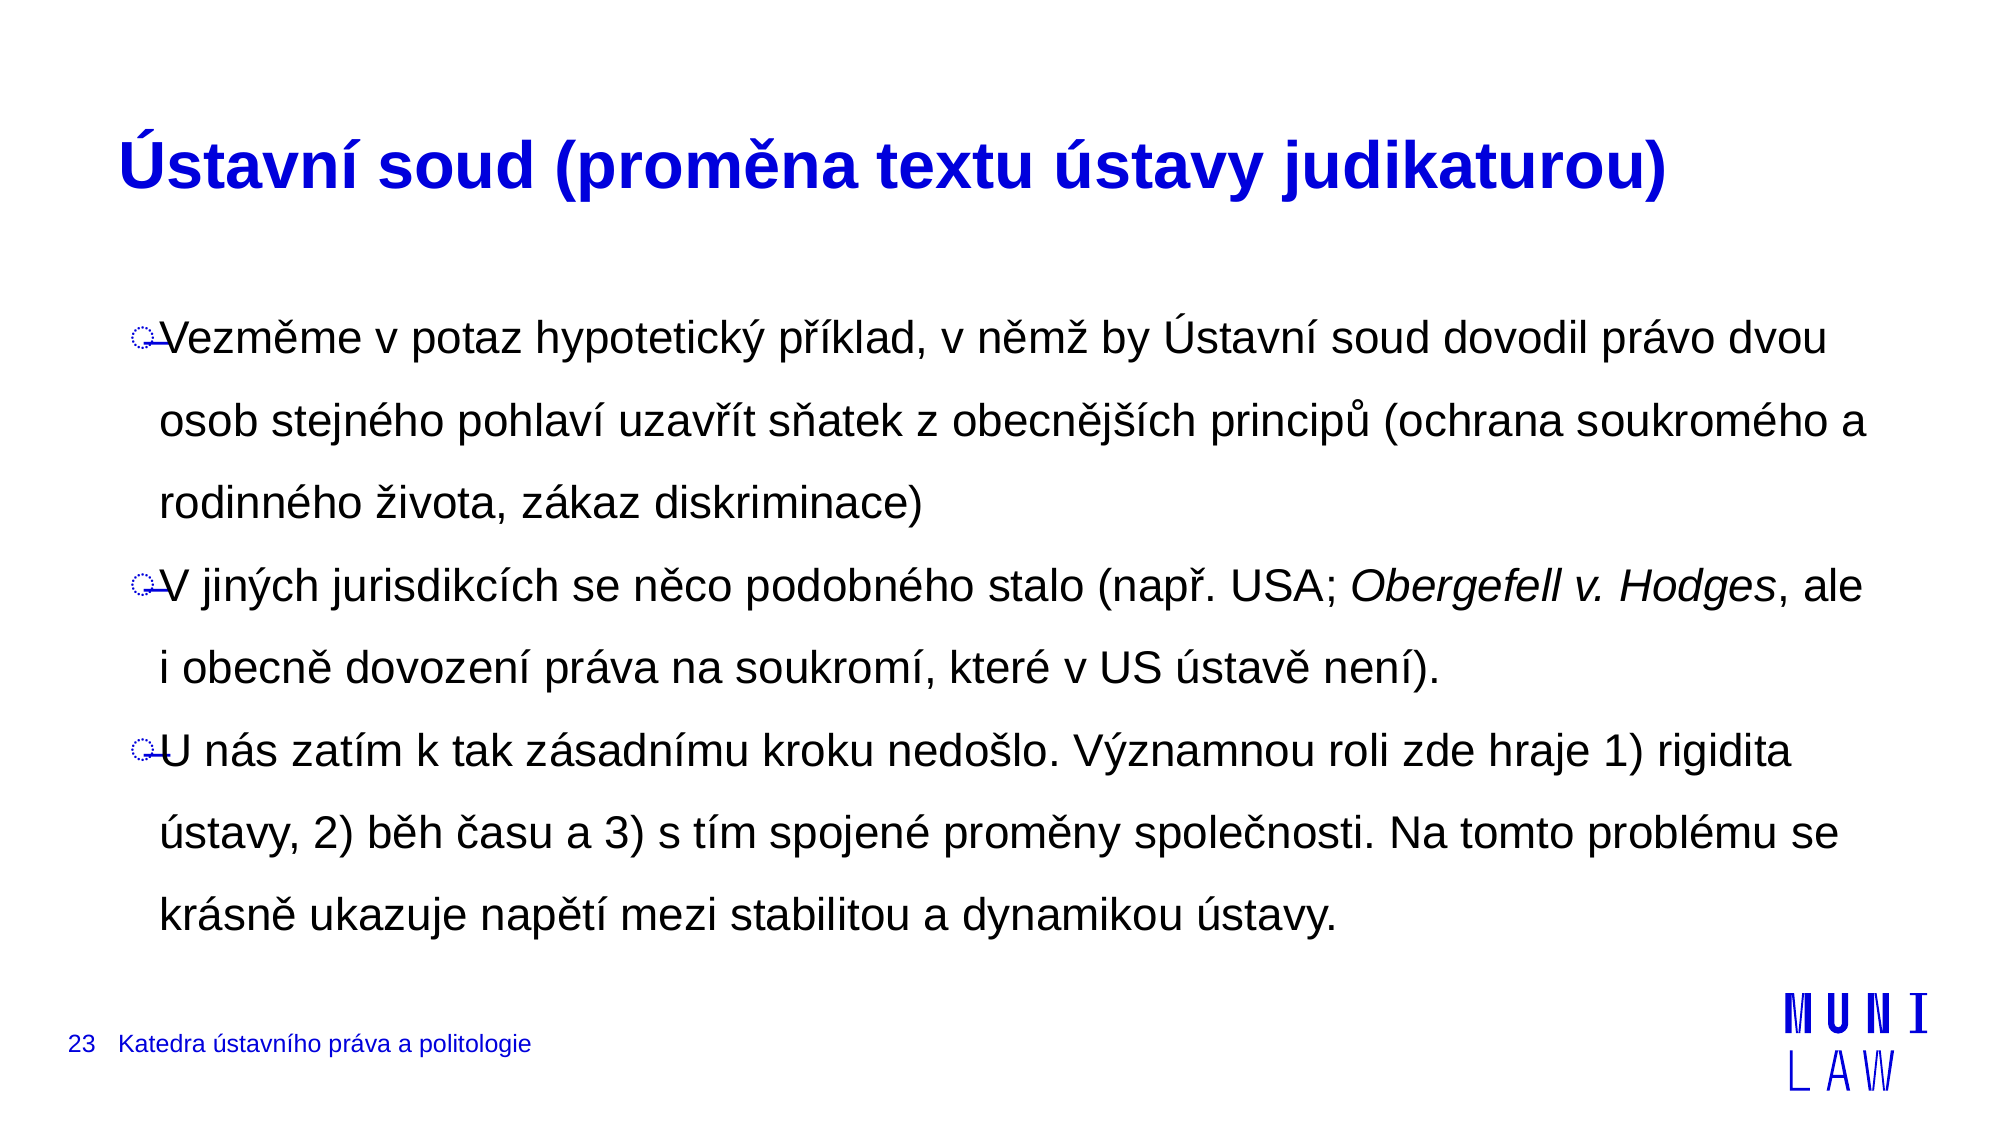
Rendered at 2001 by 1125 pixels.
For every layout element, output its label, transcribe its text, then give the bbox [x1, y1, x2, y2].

title Ústavní soud (proměna textu ústavy judikaturou) [118, 118, 1883, 193]
slide_number 23 [67, 1021, 110, 1063]
footer Katedra ústavního práva a politologie [118, 1021, 1418, 1063]
text_box Vezměme v potaz hypotetický příklad, v němž by Ústavní soud dovodil právo dvou osob stejného pohlaví uzavřít sňatek z obecnějších principů (ochrana soukromého a rodinného života, zákaz diskriminace) V jiných jurisdikcích se něco podobného stalo (např. USA; Obergefell v. Hodges, ale i obecně dovození práva na soukromí, které v US ústavě není). U nás zatím k tak zásadnímu kroku nedošlo. Významnou roli zde hraje 1) rigidita ústavy, 2) běh času a 3) s tím spojené proměny společnosti. Na tomto problému se krásně ukazuje napětí mezi stabilitou a dynamikou ústavy. [118, 280, 1883, 960]
